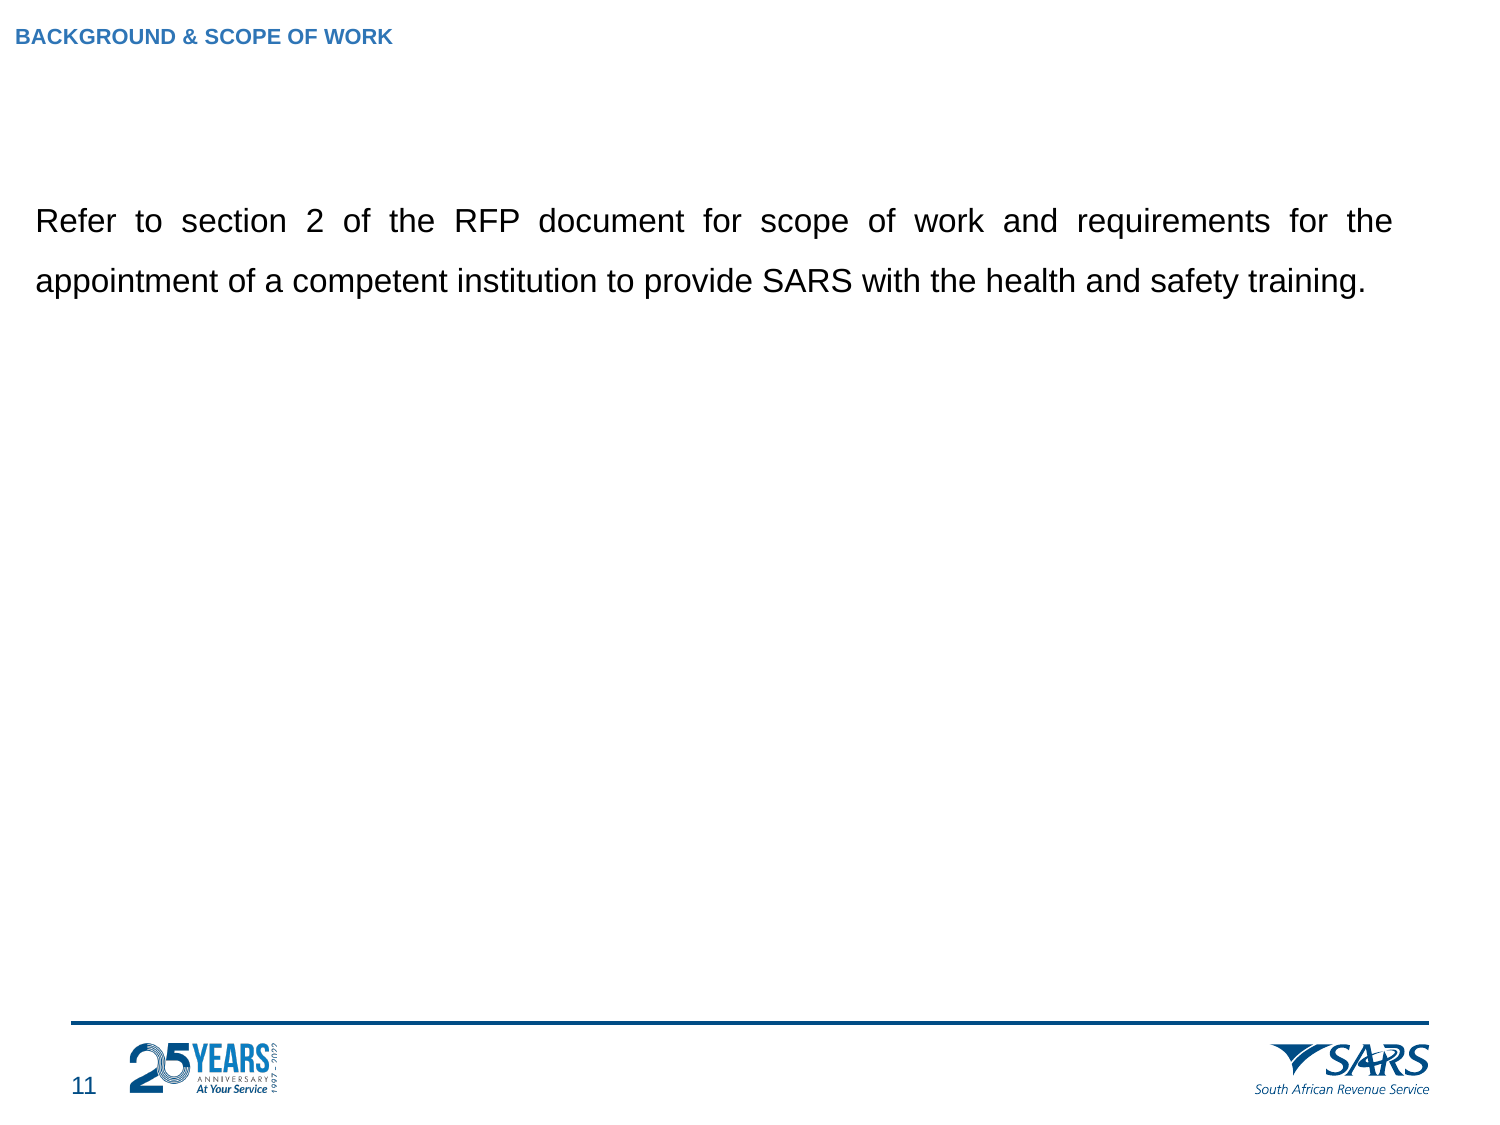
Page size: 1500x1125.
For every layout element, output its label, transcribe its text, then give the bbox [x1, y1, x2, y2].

title BACKGROUND & SCOPE OF WORK [0, 18, 1294, 106]
text_box Refer to section 2 of the RFP document for scope of work and requirements for the appointment of a competent institution to provide SARS with the health and safety training. [20, 171, 1410, 307]
slide_number 10 [56, 1054, 394, 1115]
